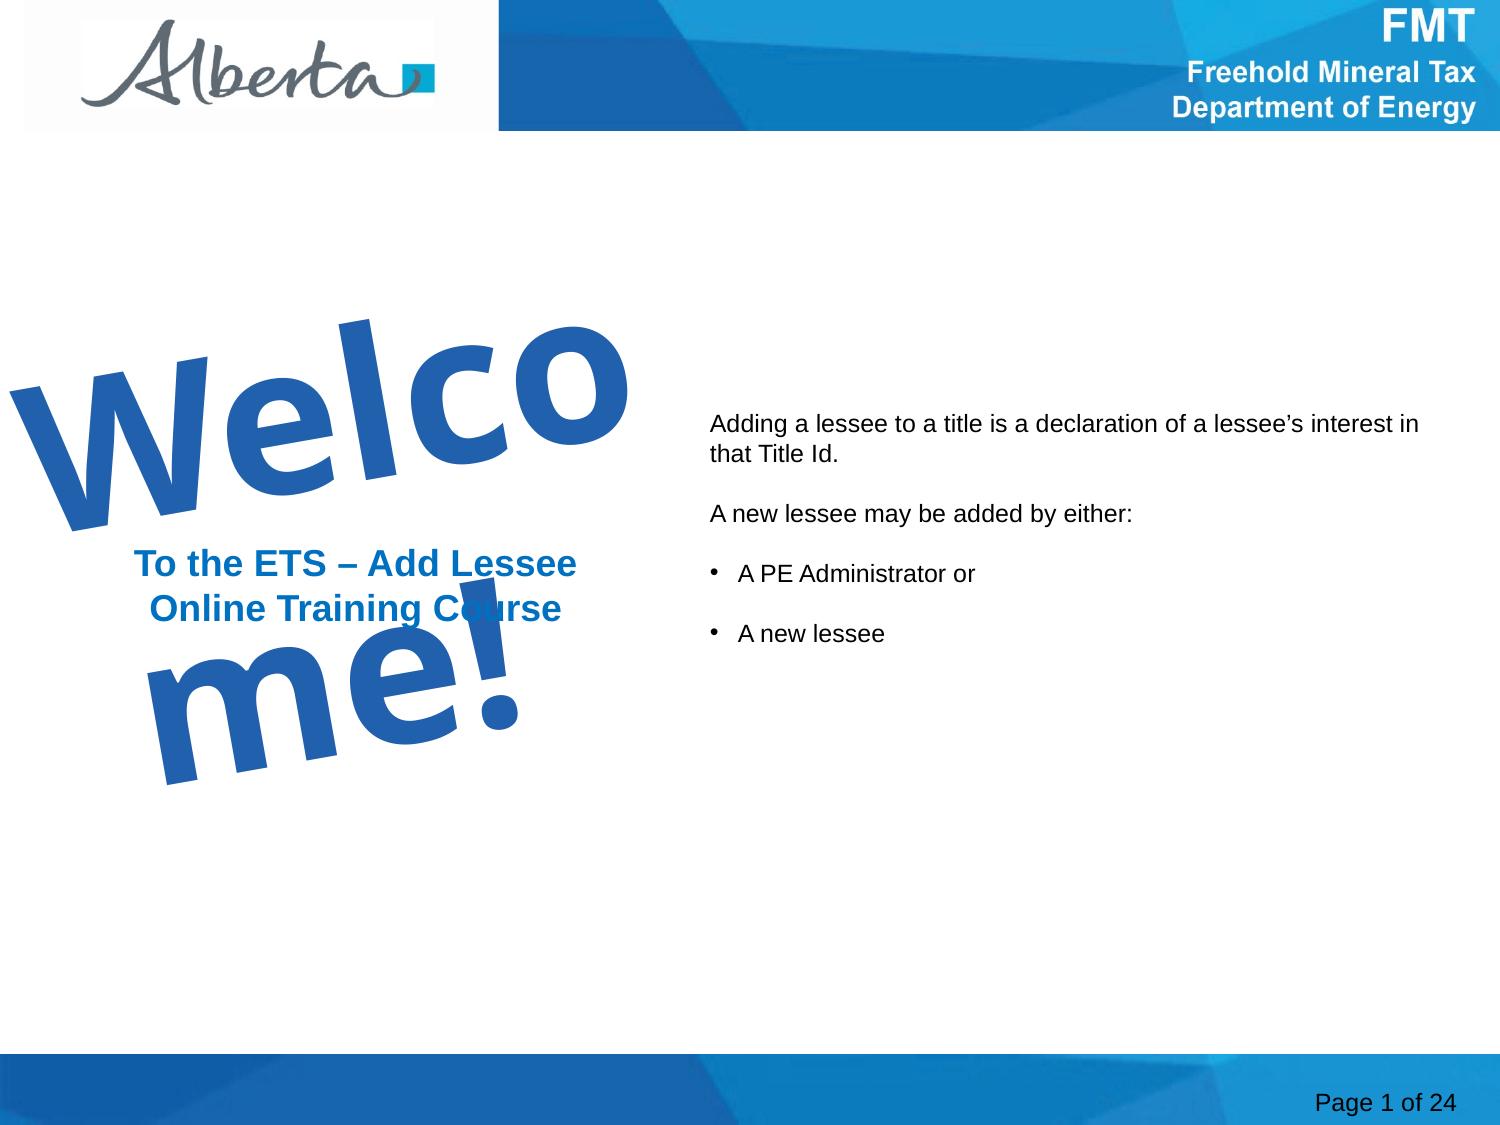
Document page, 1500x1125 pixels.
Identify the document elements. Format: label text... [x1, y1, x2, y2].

text_box To the ETS – Add Lessee Online Training Course [11, 531, 700, 637]
text_box Welcome! [16, 258, 750, 613]
text_box Adding a lessee to a title is a declaration of a lessee’s interest in that Title Id. A new lessee may be added by either: A PE Administrator or A new lessee [709, 407, 1450, 648]
picture [0, 1054, 1500, 1125]
picture [24, 0, 1500, 131]
title Welcome [75, 45, 1425, 233]
